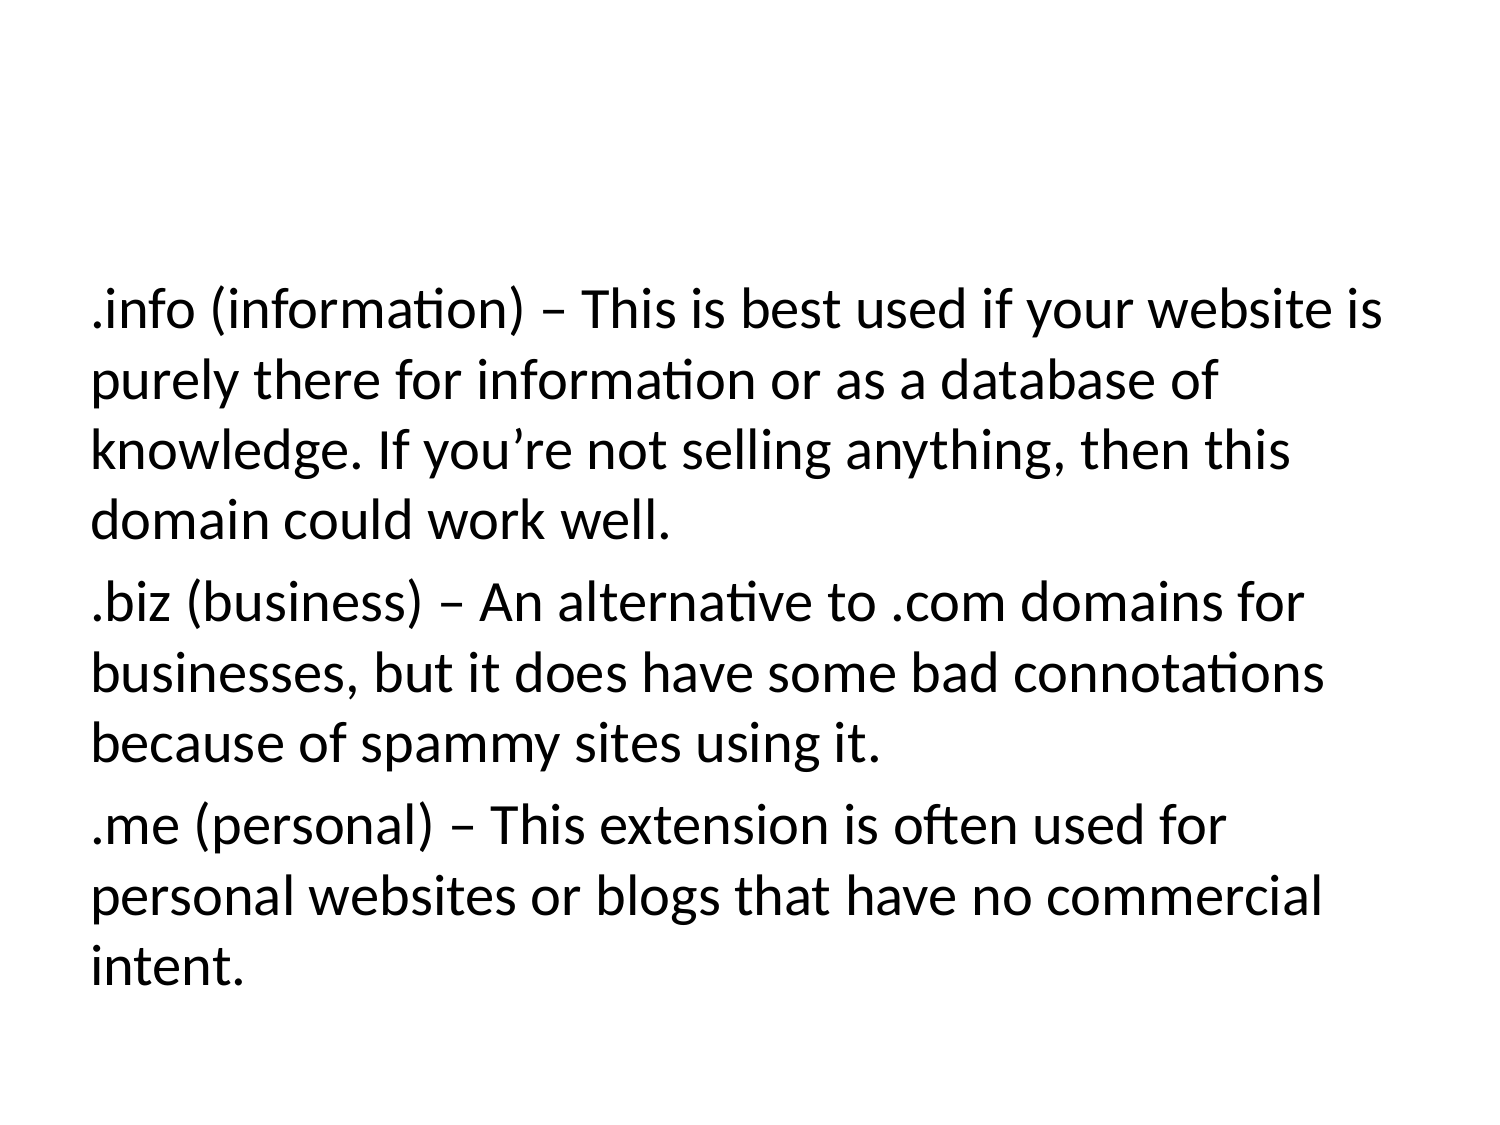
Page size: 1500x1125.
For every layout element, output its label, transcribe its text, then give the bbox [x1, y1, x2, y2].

list .info (information) – This is best used if your website is purely there for information or as a database of knowledge. If you’re not selling anything, then this domain could work well. .biz (business) – An alternative to .com domains for businesses, but it does have some bad connotations because of spammy sites using it. .me (personal) – This extension is often used for personal websites or blogs that have no commercial intent. [75, 262, 1425, 1005]
